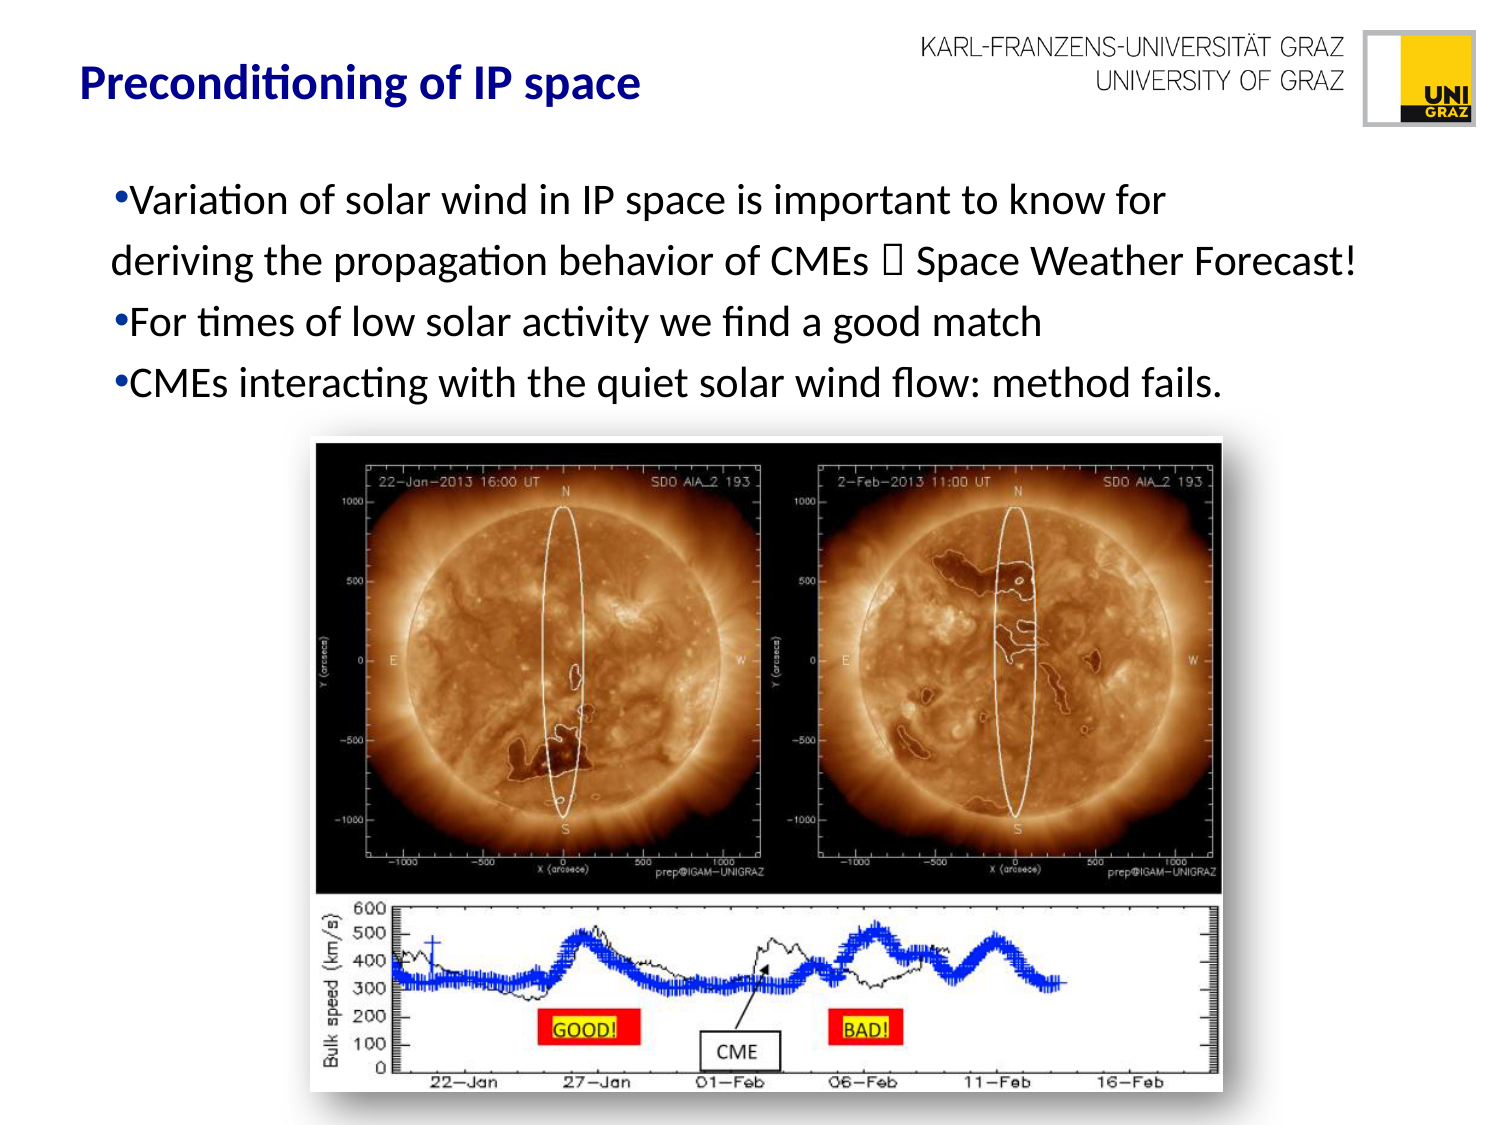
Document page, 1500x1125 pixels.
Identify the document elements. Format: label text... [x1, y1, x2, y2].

text_box Variation of solar wind in IP space is important to know for deriving the propagation behavior of CMEs  Space Weather Forecast! For times of low solar activity we find a good match CMEs interacting with the quiet solar wind flow: method fails. [0, 101, 1500, 492]
picture [310, 435, 1223, 1092]
picture [909, 30, 1476, 101]
text_box Preconditioning of IP space [64, 42, 1008, 118]
